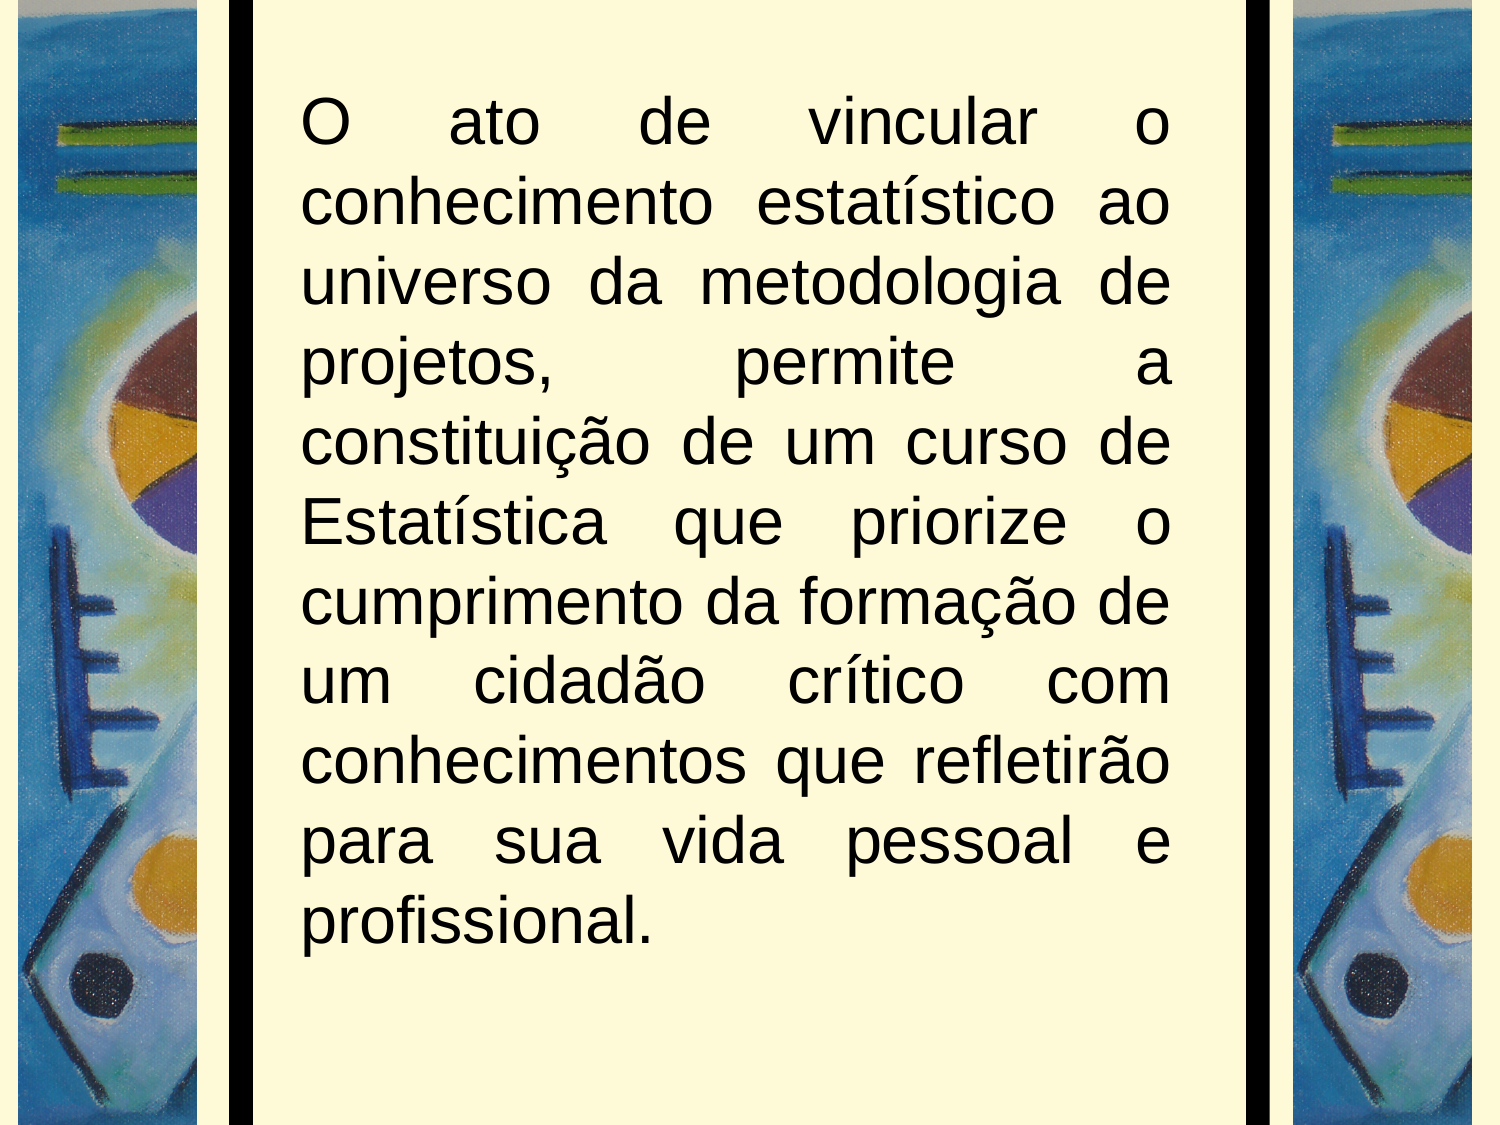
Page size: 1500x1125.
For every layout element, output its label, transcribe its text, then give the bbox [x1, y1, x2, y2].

picture [18, 0, 197, 1125]
text_box [1246, 0, 1270, 1125]
picture [1293, 0, 1472, 1125]
text_box [229, 0, 253, 1125]
text_box O ato de vincular o conhecimento estatístico ao universo da metodologia de projetos, permite a constituição de um curso de Estatística que priorize o cumprimento da formação de um cidadão crítico com conhecimentos que refletirão para sua vida pessoal e profissional. [285, 70, 1188, 1045]
